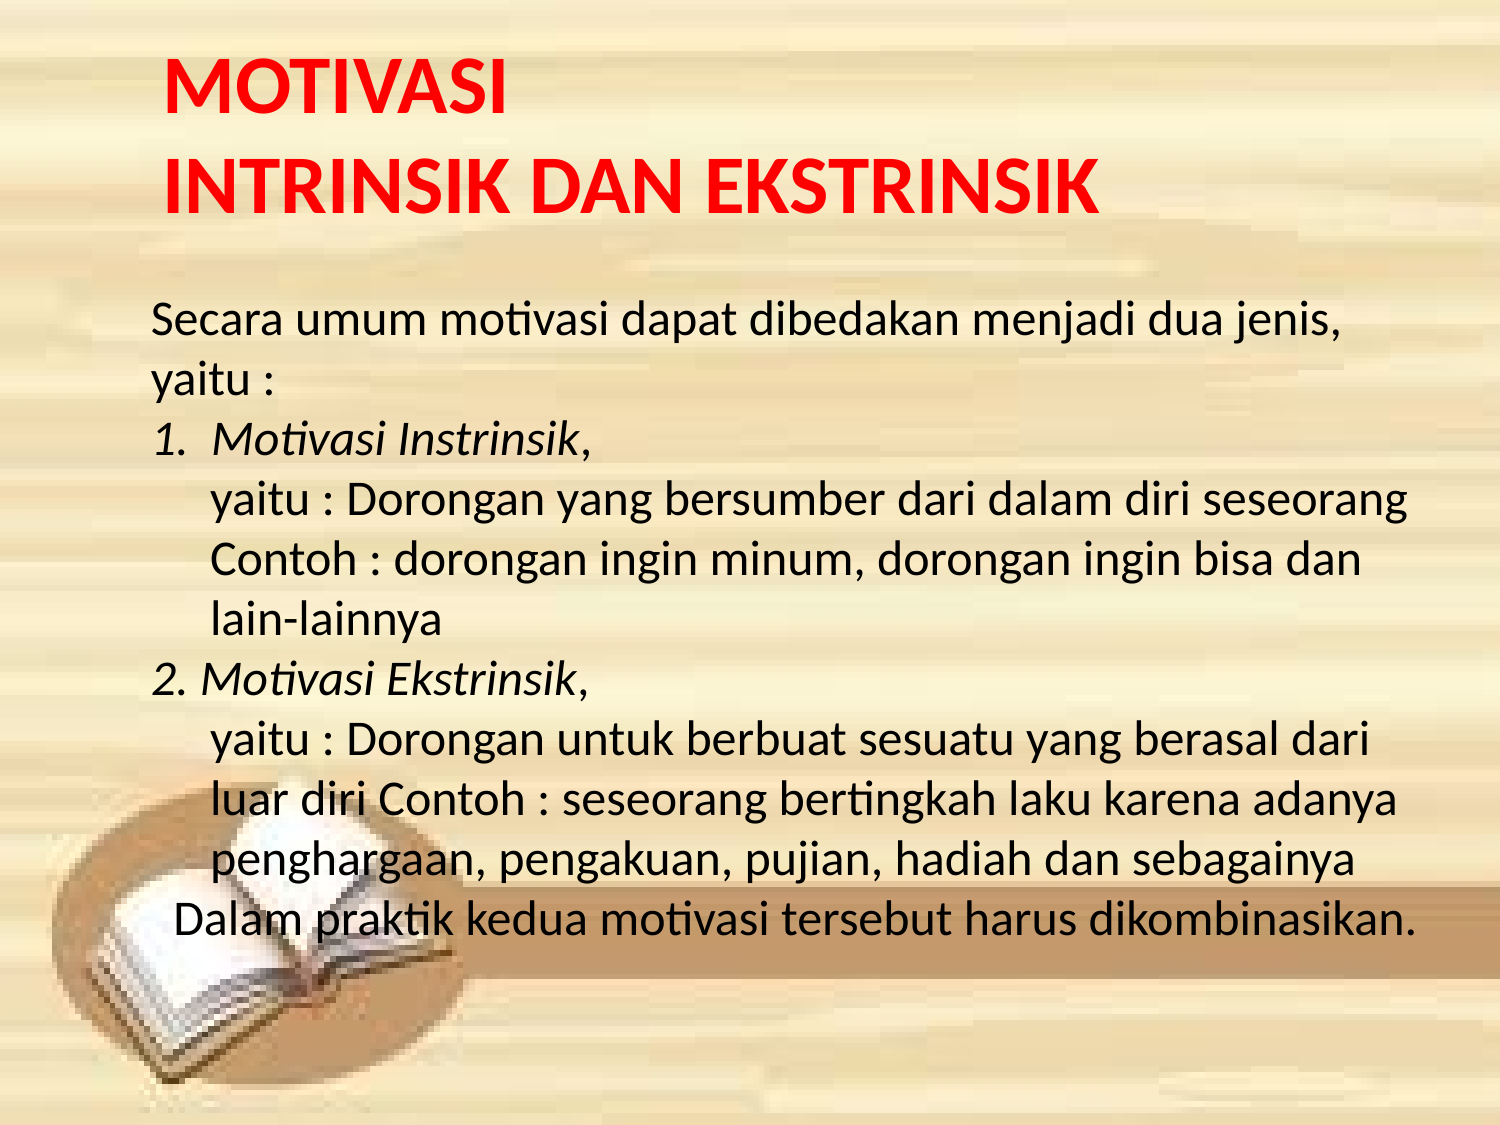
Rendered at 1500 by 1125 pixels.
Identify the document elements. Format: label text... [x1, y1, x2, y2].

text_box Secara umum motivasi dapat dibedakan menjadi dua jenis, yaitu : 1. Motivasi Instrinsik, yaitu : Dorongan yang bersumber dari dalam diri seseorang Contoh : dorongan ingin minum, dorongan ingin bisa dan lain-lainnya 2. Motivasi Ekstrinsik, yaitu : Dorongan untuk berbuat sesuatu yang berasal dari luar diri Contoh : seseorang bertingkah laku karena adanya penghargaan, pengakuan, pujian, hadiah dan sebagainya Dalam praktik kedua motivasi tersebut harus dikombinasikan. [135, 277, 1449, 990]
text_box MOTIVASI INTRINSIK DAN EKSTRINSIK [147, 89, 1332, 270]
picture [0, 0, 1500, 1125]
